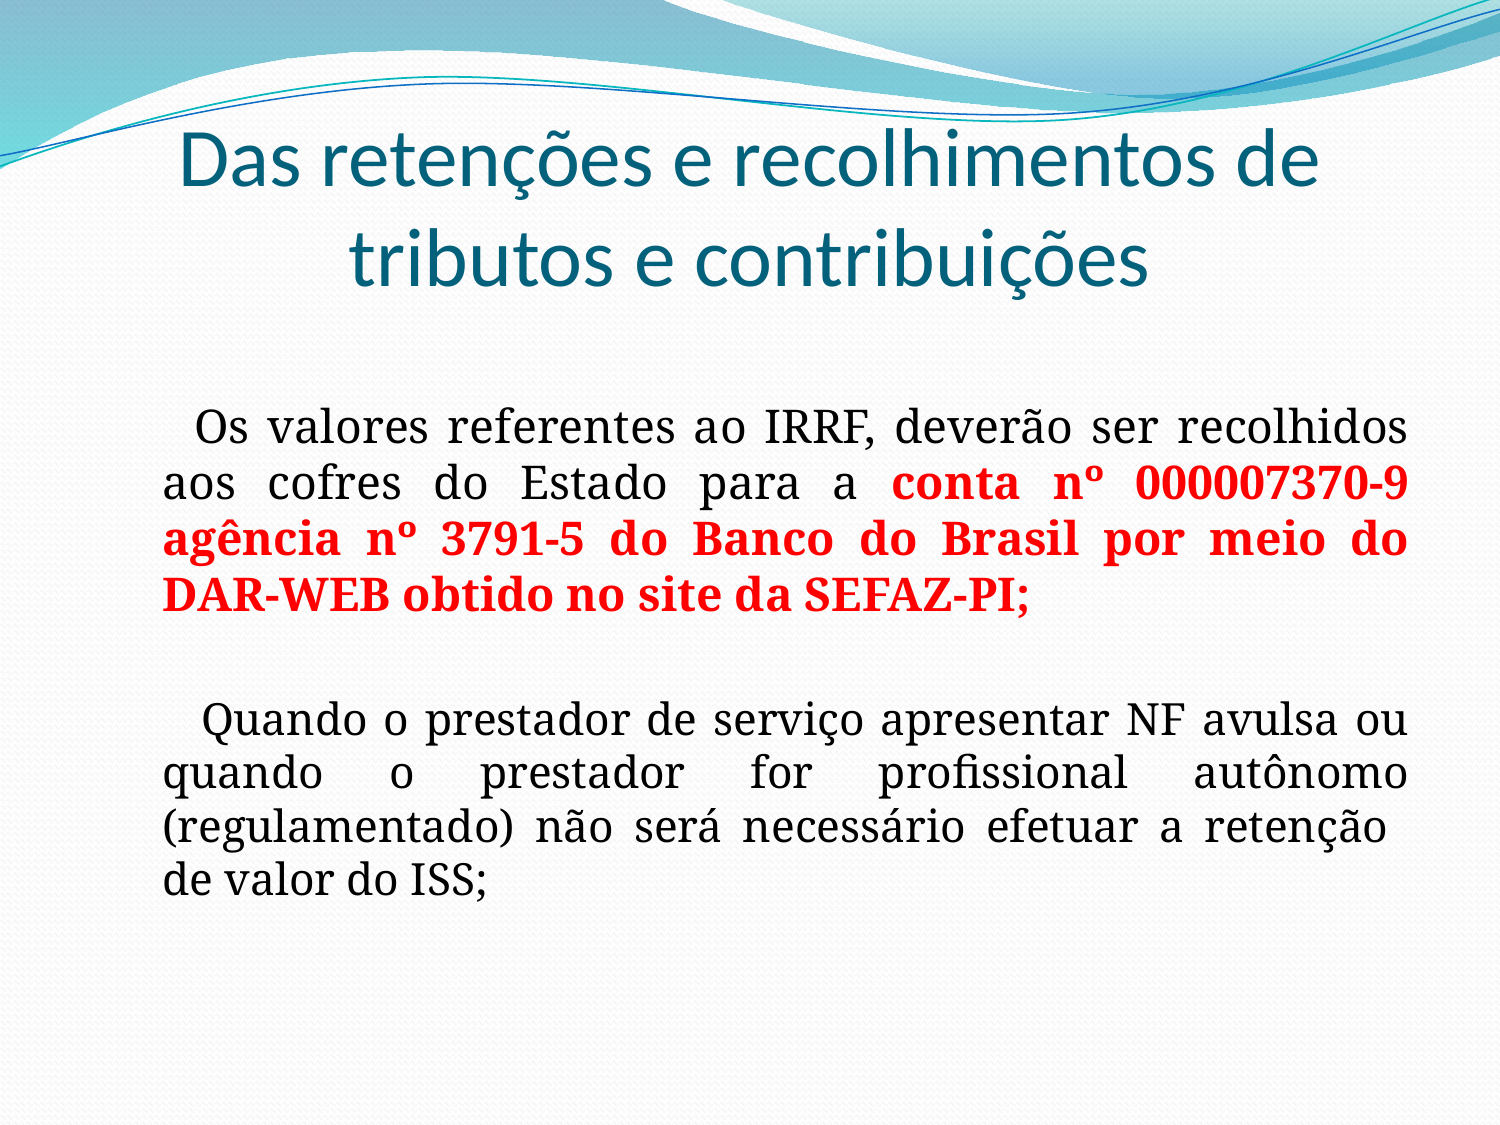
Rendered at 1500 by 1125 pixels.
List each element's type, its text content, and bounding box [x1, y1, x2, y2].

title Das retenções e recolhimentos de tributos e contribuições [75, 115, 1425, 303]
list Os valores referentes ao IRRF, deverão ser recolhidos aos cofres do Estado para a conta nº 000007370-9 agência nº 3791-5 do Banco do Brasil por meio do DAR-WEB obtido no site da SEFAZ-PI; Quando o prestador de serviço apresentar NF avulsa ou quando o prestador for profissional autônomo (regulamentado) não será necessário efetuar a retenção de valor do ISS; [75, 317, 1425, 1038]
